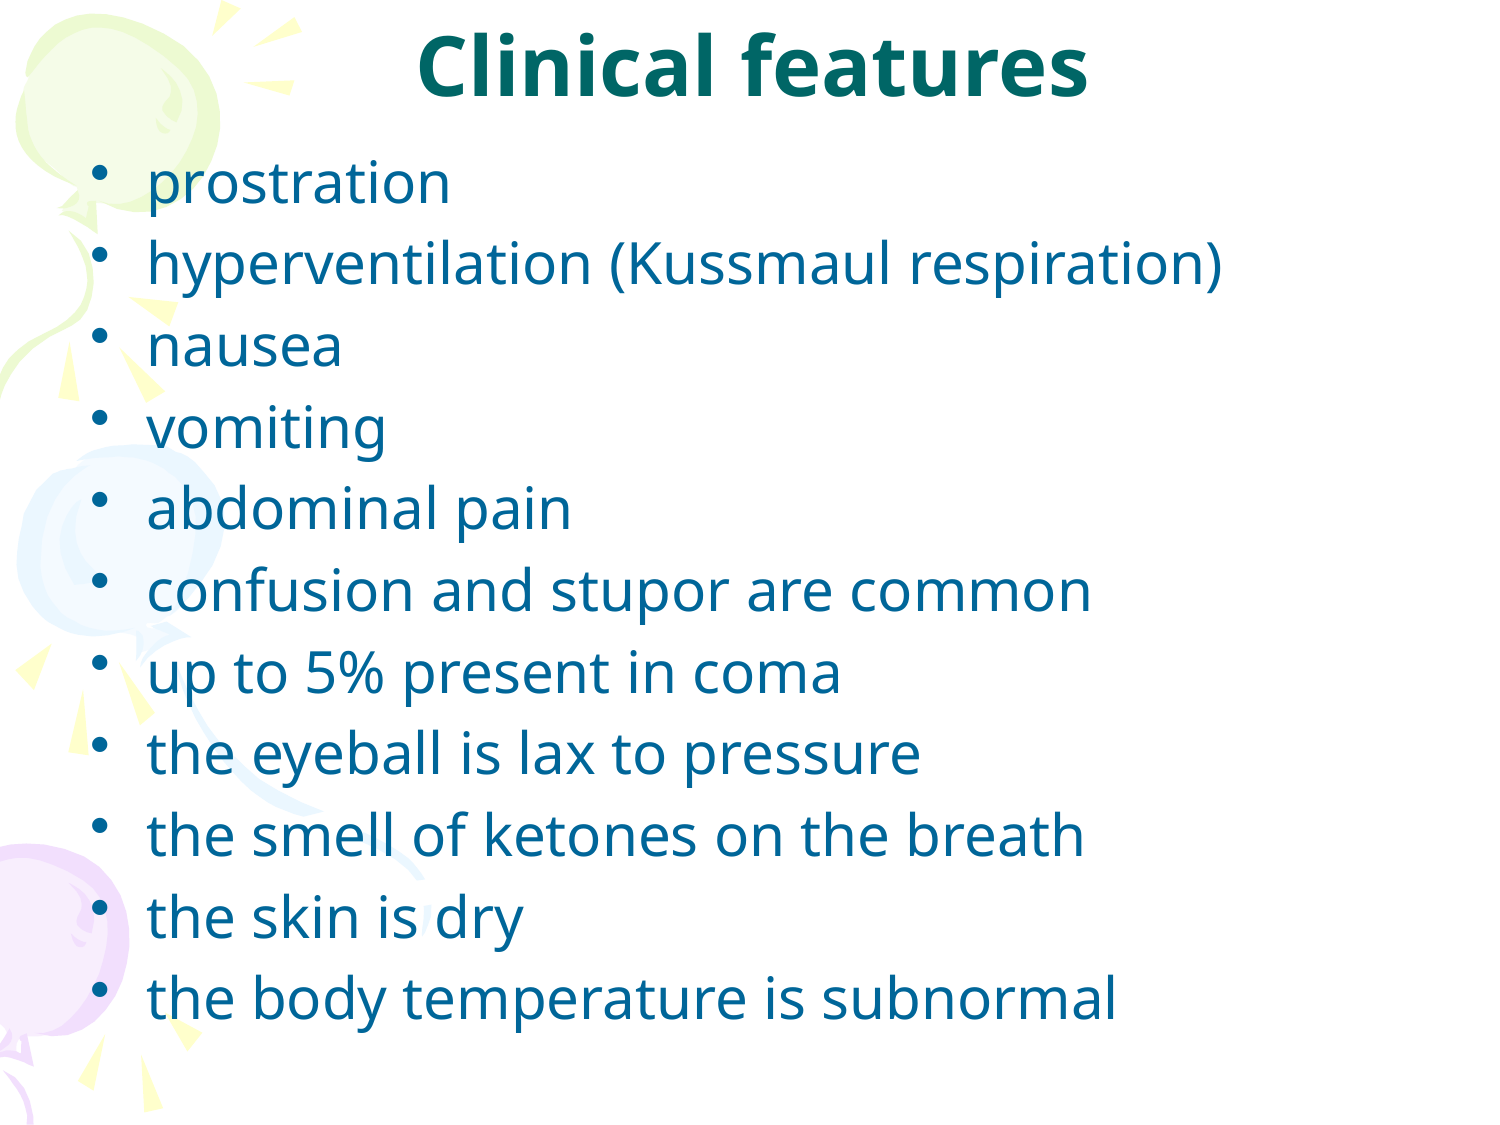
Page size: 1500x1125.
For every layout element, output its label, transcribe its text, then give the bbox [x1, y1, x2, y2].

title Clinical features [76, 101, 1430, 223]
list prostration hyperventilation (Kussmaul respiration) nausea vomiting abdominal pain confusion and stupor are common up to 5% present in coma the eyeball is lax to pressure the smell of ketones on the breath the skin is dry the body temperature is subnormal [74, 136, 1426, 1095]
